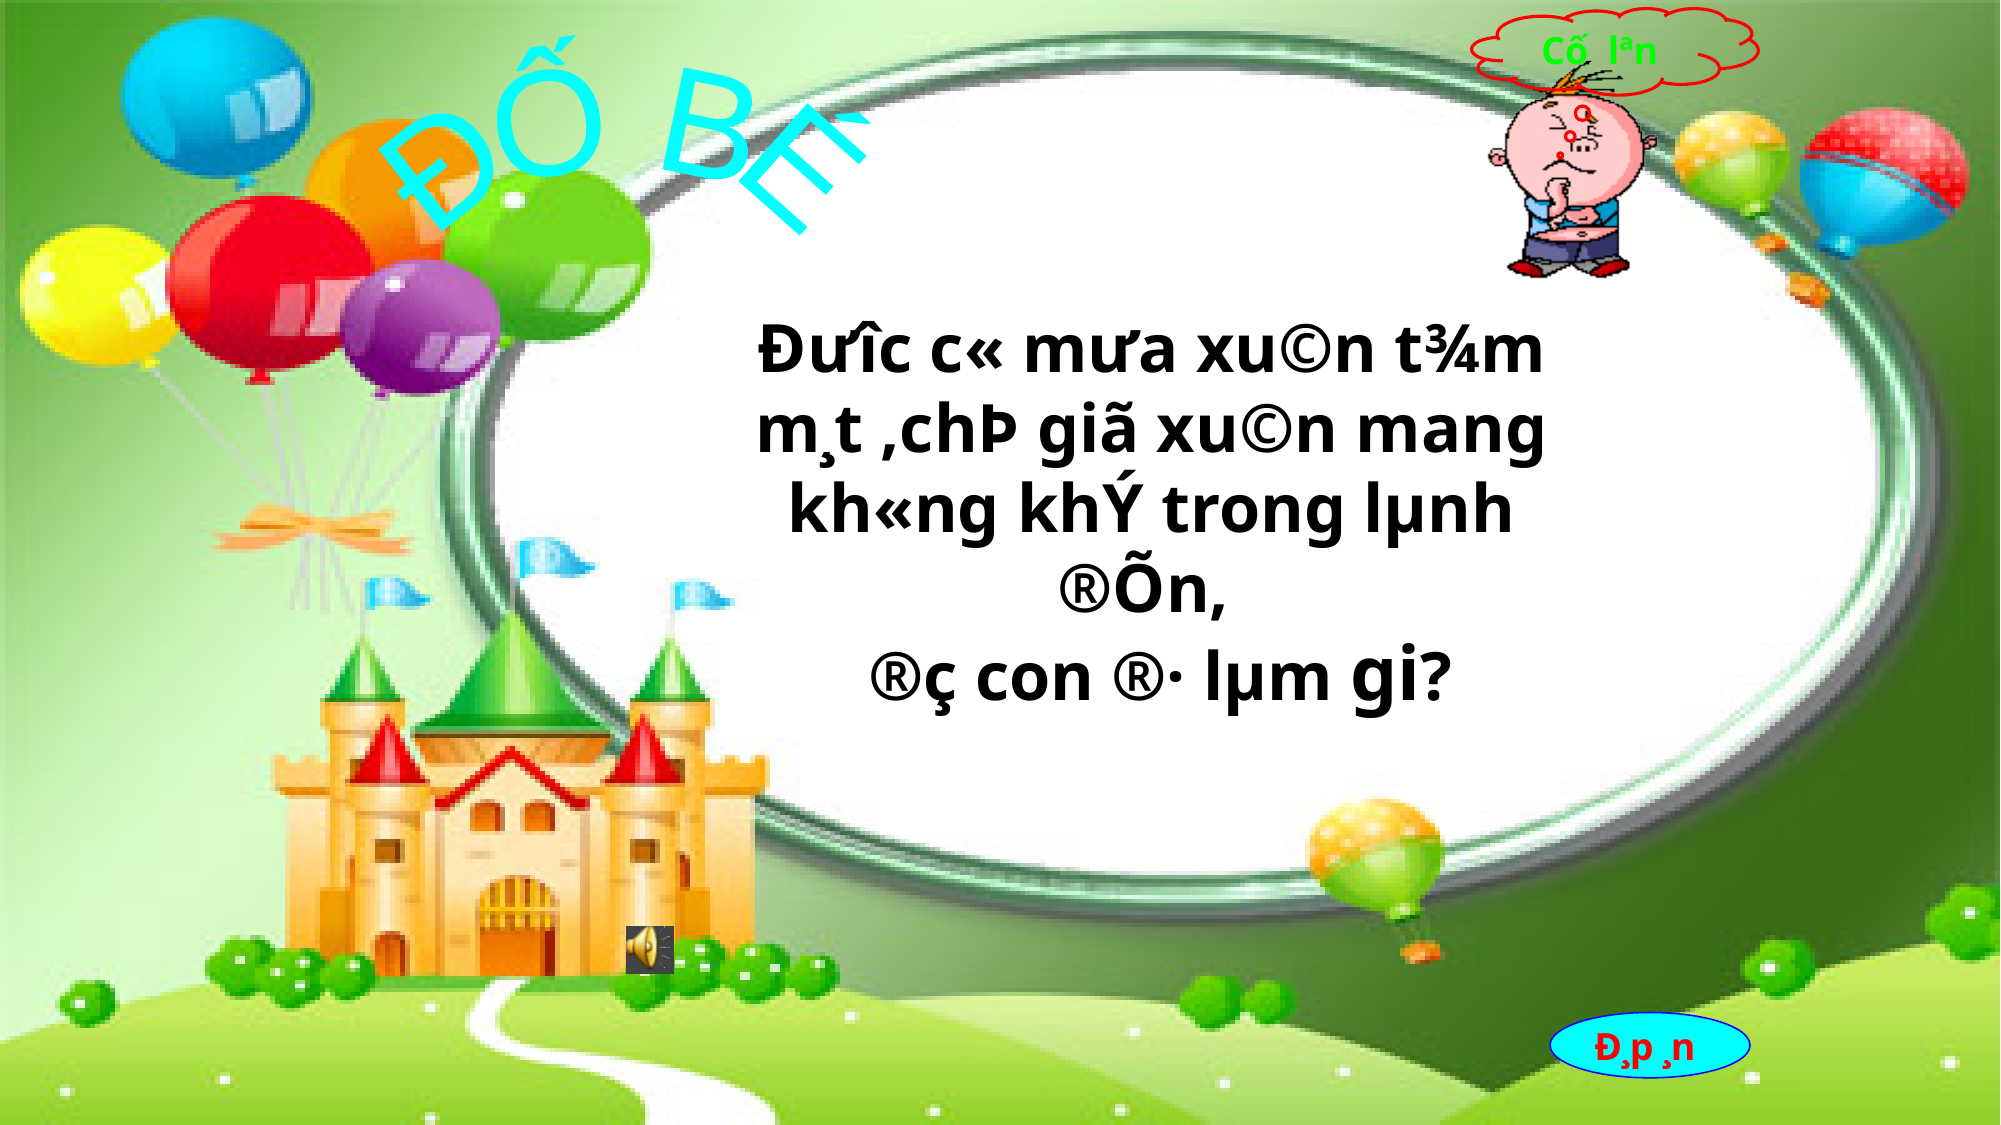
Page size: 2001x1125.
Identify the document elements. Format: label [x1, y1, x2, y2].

picture [0, 0, 2000, 1125]
text_box [1462, 8, 1759, 282]
